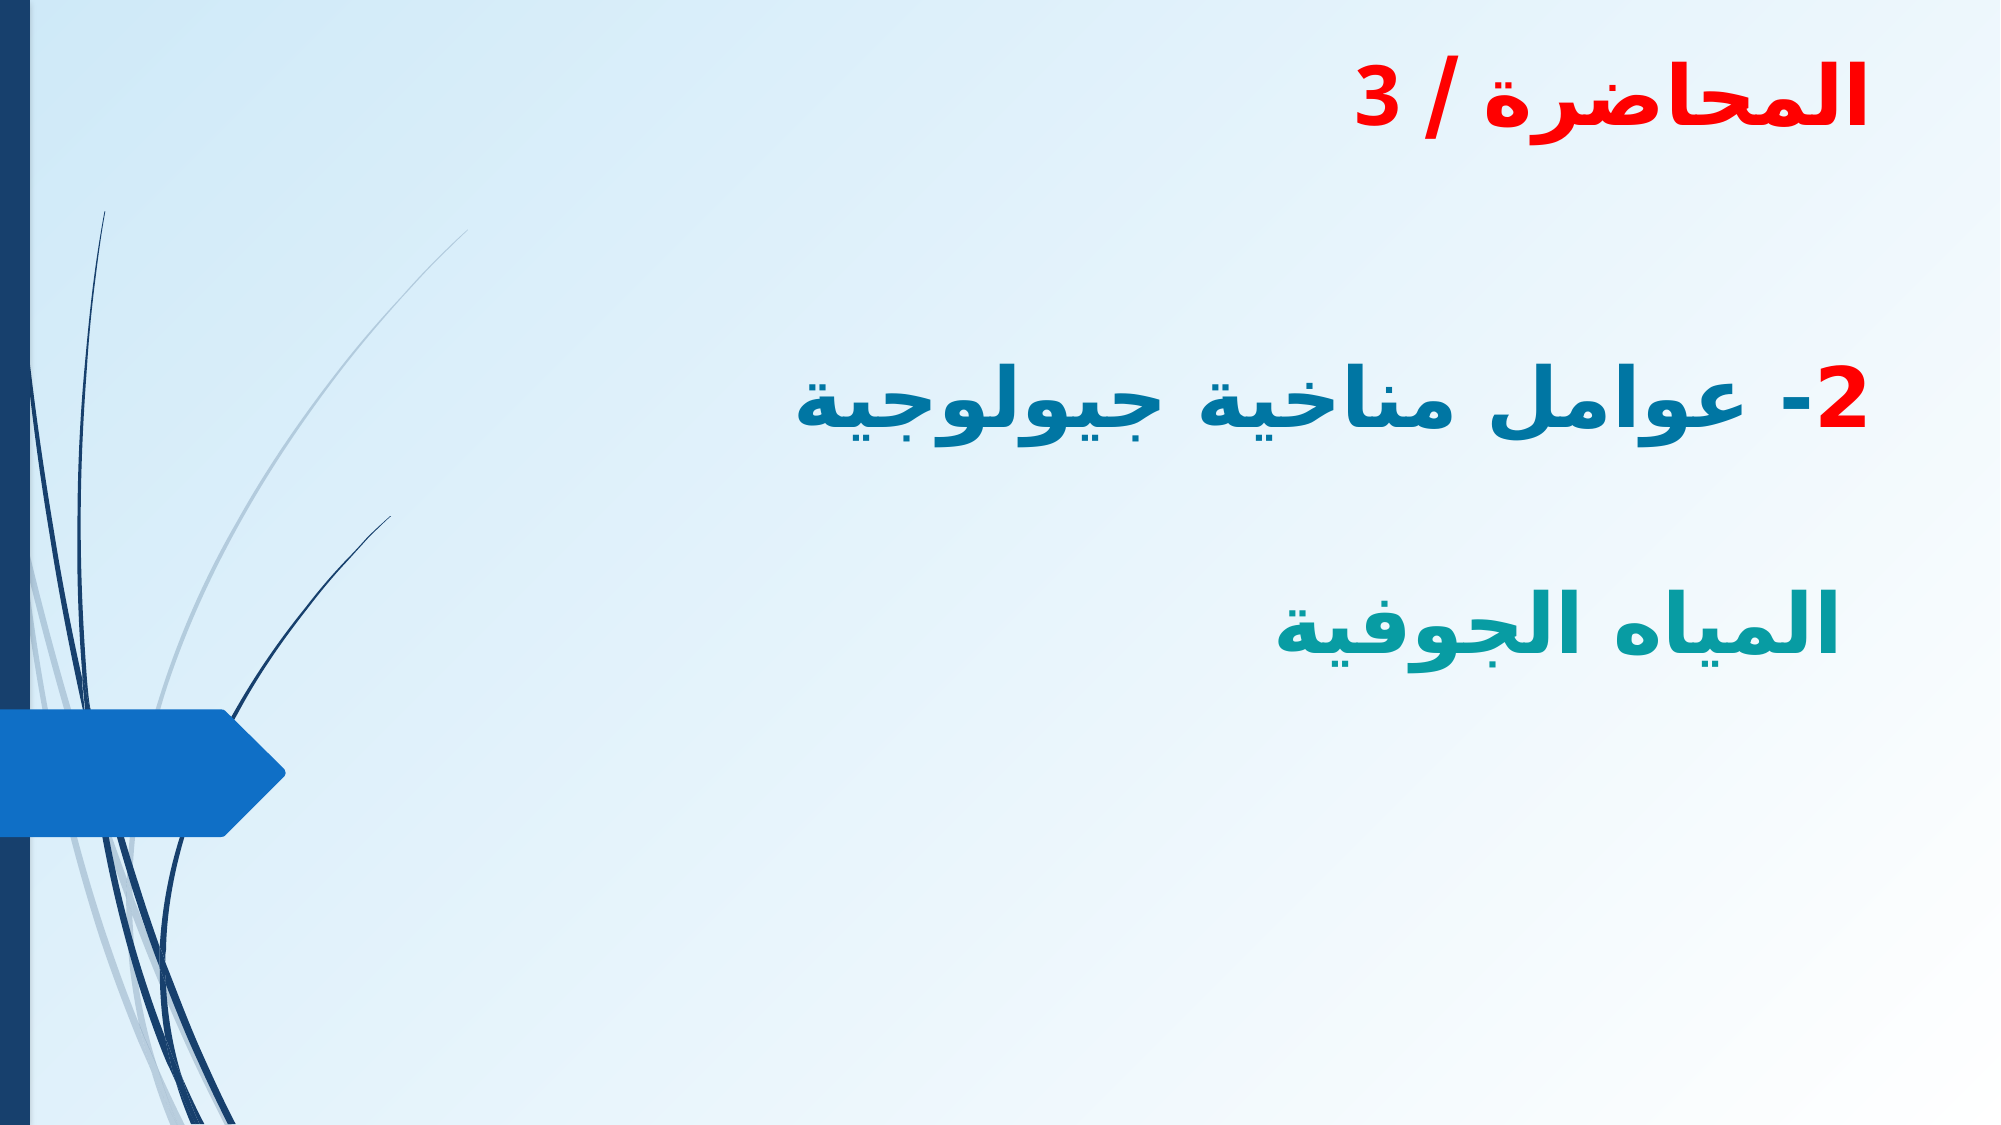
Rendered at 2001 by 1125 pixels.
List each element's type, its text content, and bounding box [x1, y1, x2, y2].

subtitle 2- عوامل مناخية جيولوجية المياه الجوفية [342, 329, 1888, 914]
title المحاضرة / 3 [424, 0, 1888, 150]
